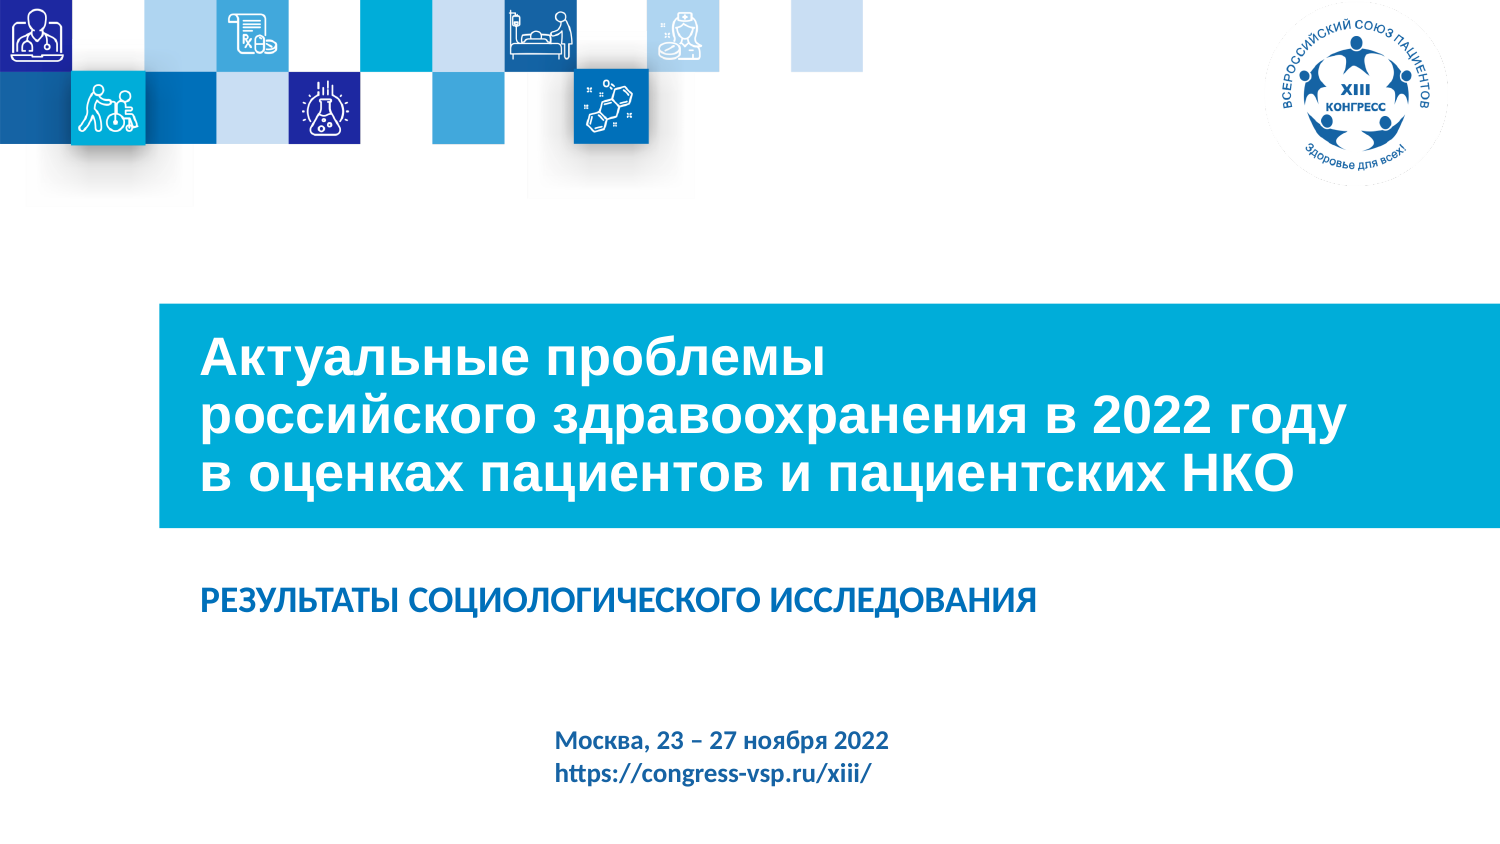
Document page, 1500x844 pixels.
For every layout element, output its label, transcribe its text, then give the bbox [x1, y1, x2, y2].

text_box РЕЗУЛЬТАТЫ СОЦИОЛОГИЧЕСКОГО ИССЛЕДОВАНИЯ [188, 569, 1105, 629]
text_box Москва, 23 – 27 ноября 2022 https://congress-vsp.ru/xiii/ [543, 717, 1500, 806]
picture [0, 0, 863, 208]
text_box Актуальные проблемы российского здравоохранения в 2022 году в оценках пациентов и пациентских НКО [159, 303, 1500, 529]
picture [1263, 1, 1449, 186]
